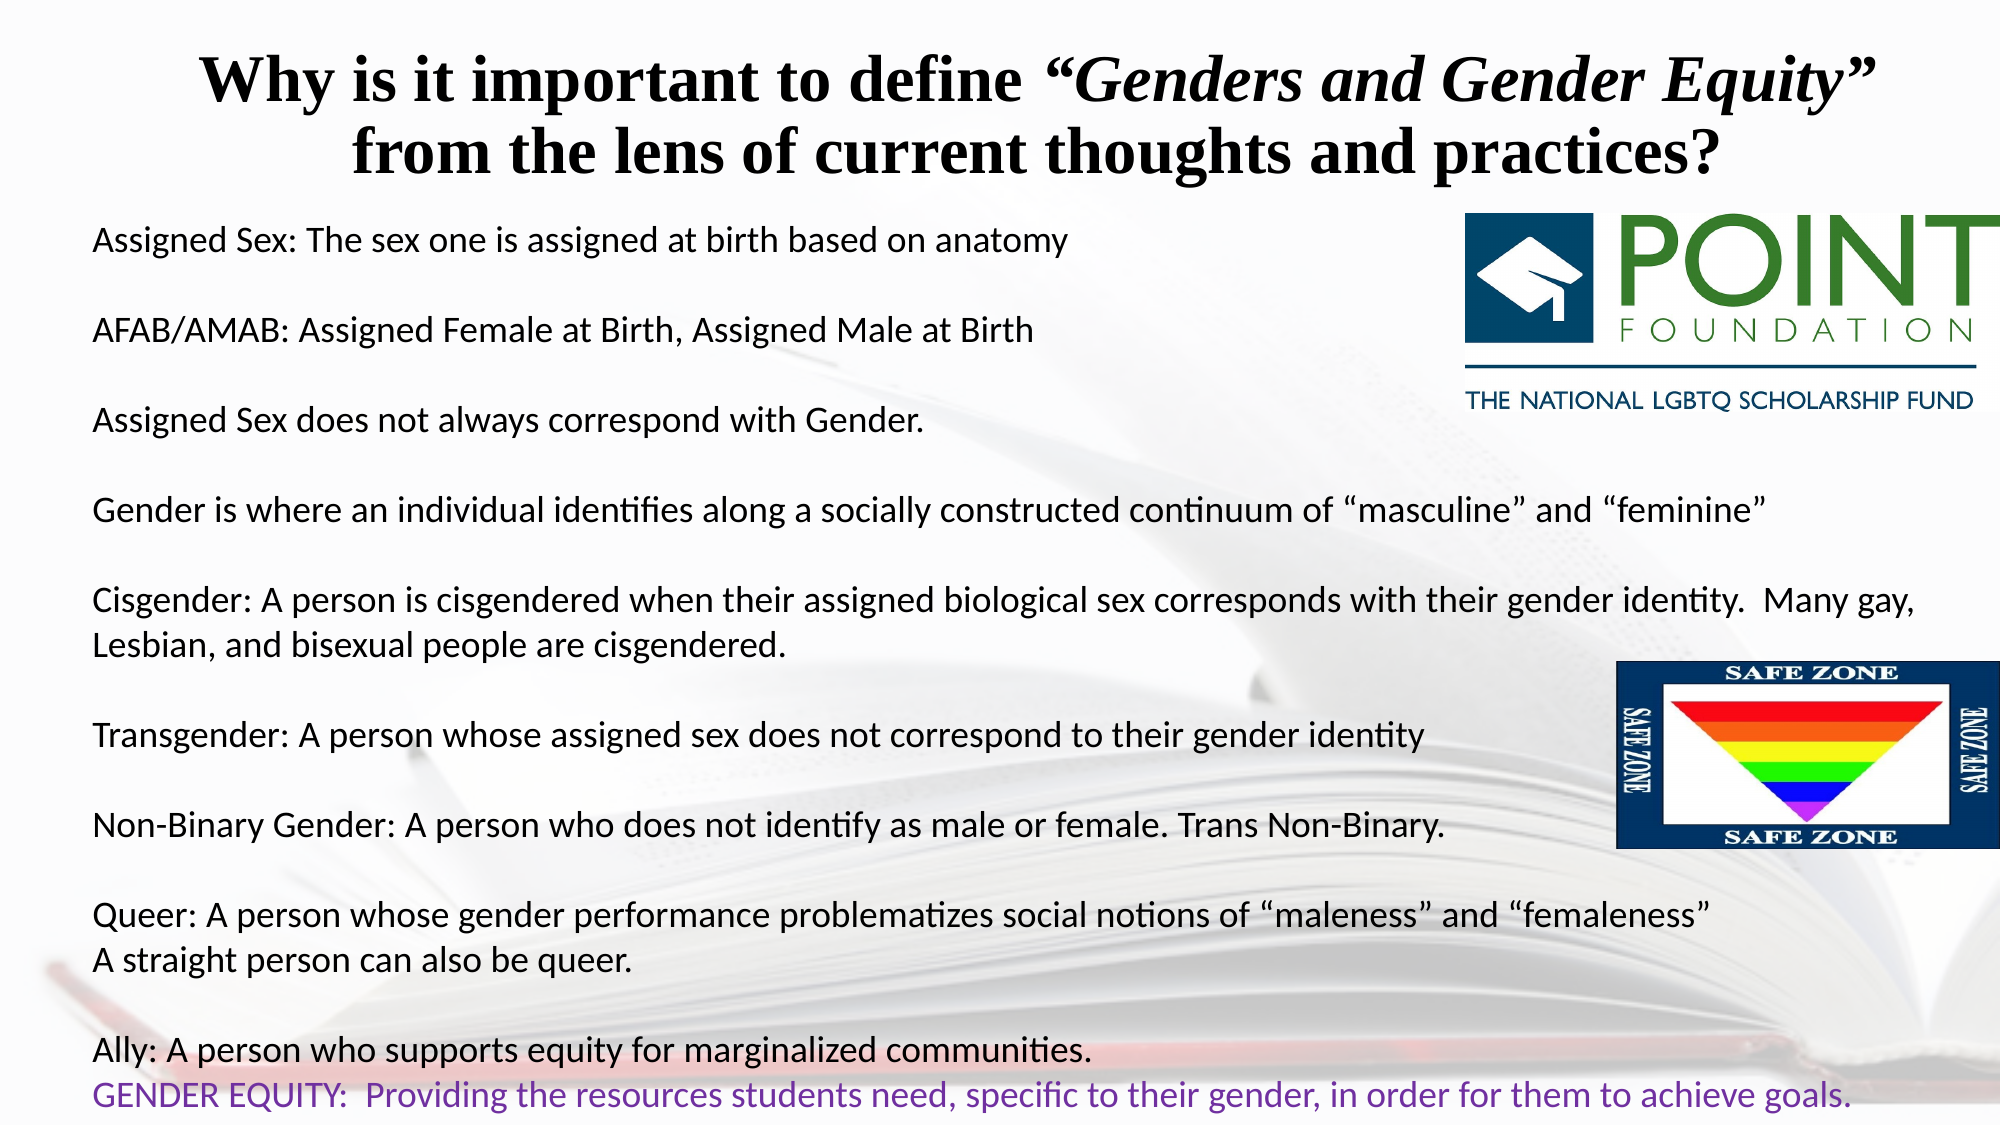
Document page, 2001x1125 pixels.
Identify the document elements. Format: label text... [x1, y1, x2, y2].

picture [1616, 661, 2000, 849]
picture [1465, 213, 2000, 412]
text_box Assigned Sex: The sex one is assigned at birth based on anatomy AFAB/AMAB: Assigned Female at Birth, Assigned Male at Birth Assigned Sex does not always correspond with Gender. Gender is where an individual identifies along a socially constructed continuum of “masculine” and “feminine” Cisgender: A person is cisgendered when their assigned biological sex corresponds with their gender identity. Many gay, Lesbian, and bisexual people are cisgendered. Transgender: A person whose assigned sex does not correspond to their gender identity Non-Binary Gender: A person who does not identify as male or female. Trans Non-Binary. Queer: A person whose gender performance problematizes social notions of “maleness” and “femaleness” A straight person can also be queer. Ally: A person who supports equity for marginalized communities. GENDER EQUITY: Providing the resources students need, specific to their gender, in order for them to achieve goals. [77, 207, 1933, 1125]
title Why is it important to define “Genders and Gender Equity” from the lens of current thoughts and practices? [170, 0, 1908, 207]
picture [1475, 234, 1583, 321]
